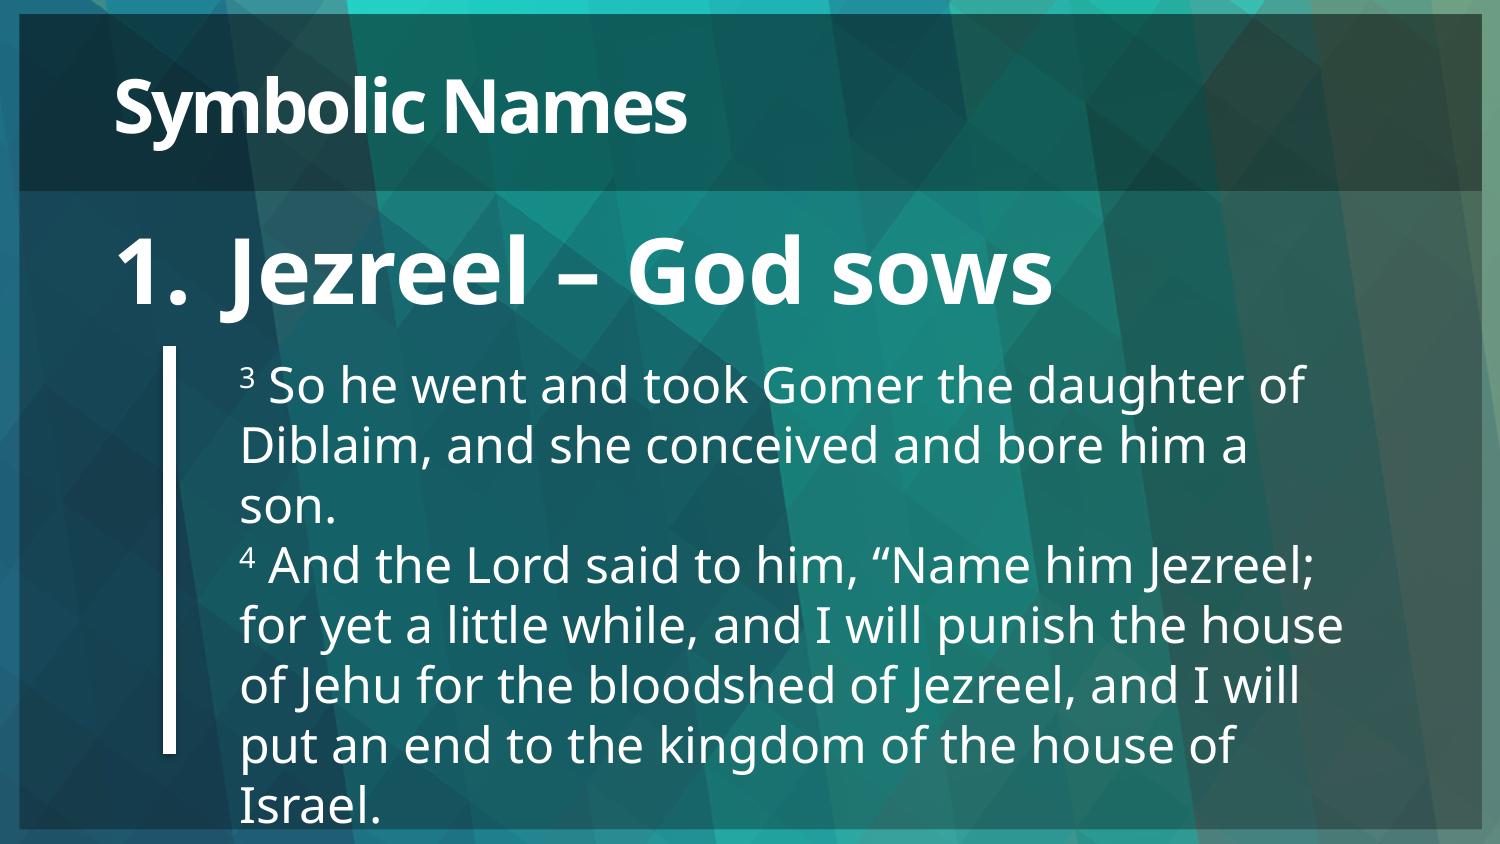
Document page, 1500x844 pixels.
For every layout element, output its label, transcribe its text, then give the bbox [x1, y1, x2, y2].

text_box 3 So he went and took Gomer the daughter of Diblaim, and she conceived and bore him a son. 4 And the Lord said to him, “Name him Jezreel; for yet a little while, and I will punish the house of Jehu for the bloodshed of Jezreel, and I will put an end to the kingdom of the house of Israel. - Hosea 1:3-4 [224, 346, 1375, 844]
title Symbolic Names [98, 33, 1397, 175]
picture [0, 0, 1500, 844]
list Jezreel – God sows [98, 205, 1397, 362]
